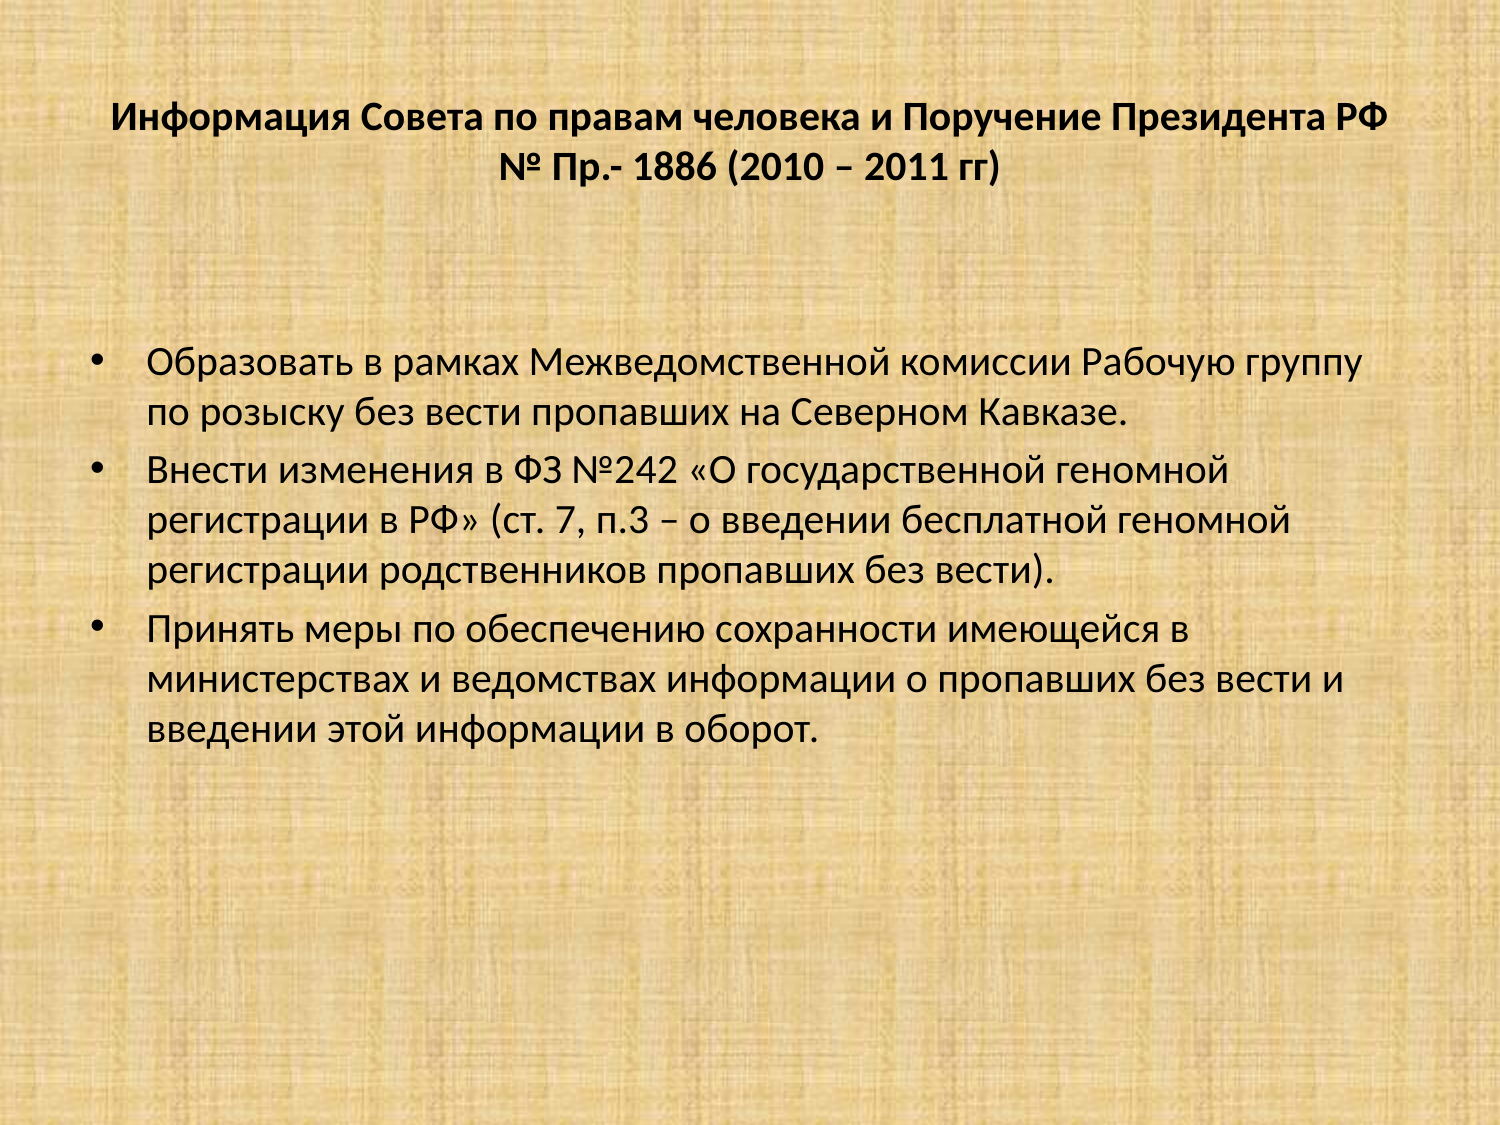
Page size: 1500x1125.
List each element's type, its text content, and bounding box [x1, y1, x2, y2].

picture [0, 0, 1500, 1125]
title Информация Совета по правам человека и Поручение Президента РФ № Пр.- 1886 (2010 – 2011 гг) [75, 45, 1425, 233]
list Образовать в рамках Межведомственной комиссии Рабочую группу по розыску без вести пропавших на Северном Кавказе. Внести изменения в ФЗ №242 «О государственной геномной регистрации в РФ» (ст. 7, п.3 – о введении бесплатной геномной регистрации родственников пропавших без вести). Принять меры по обеспечению сохранности имеющейся в министерствах и ведомствах информации о пропавших без вести и введении этой информации в оборот. [75, 326, 1425, 1005]
